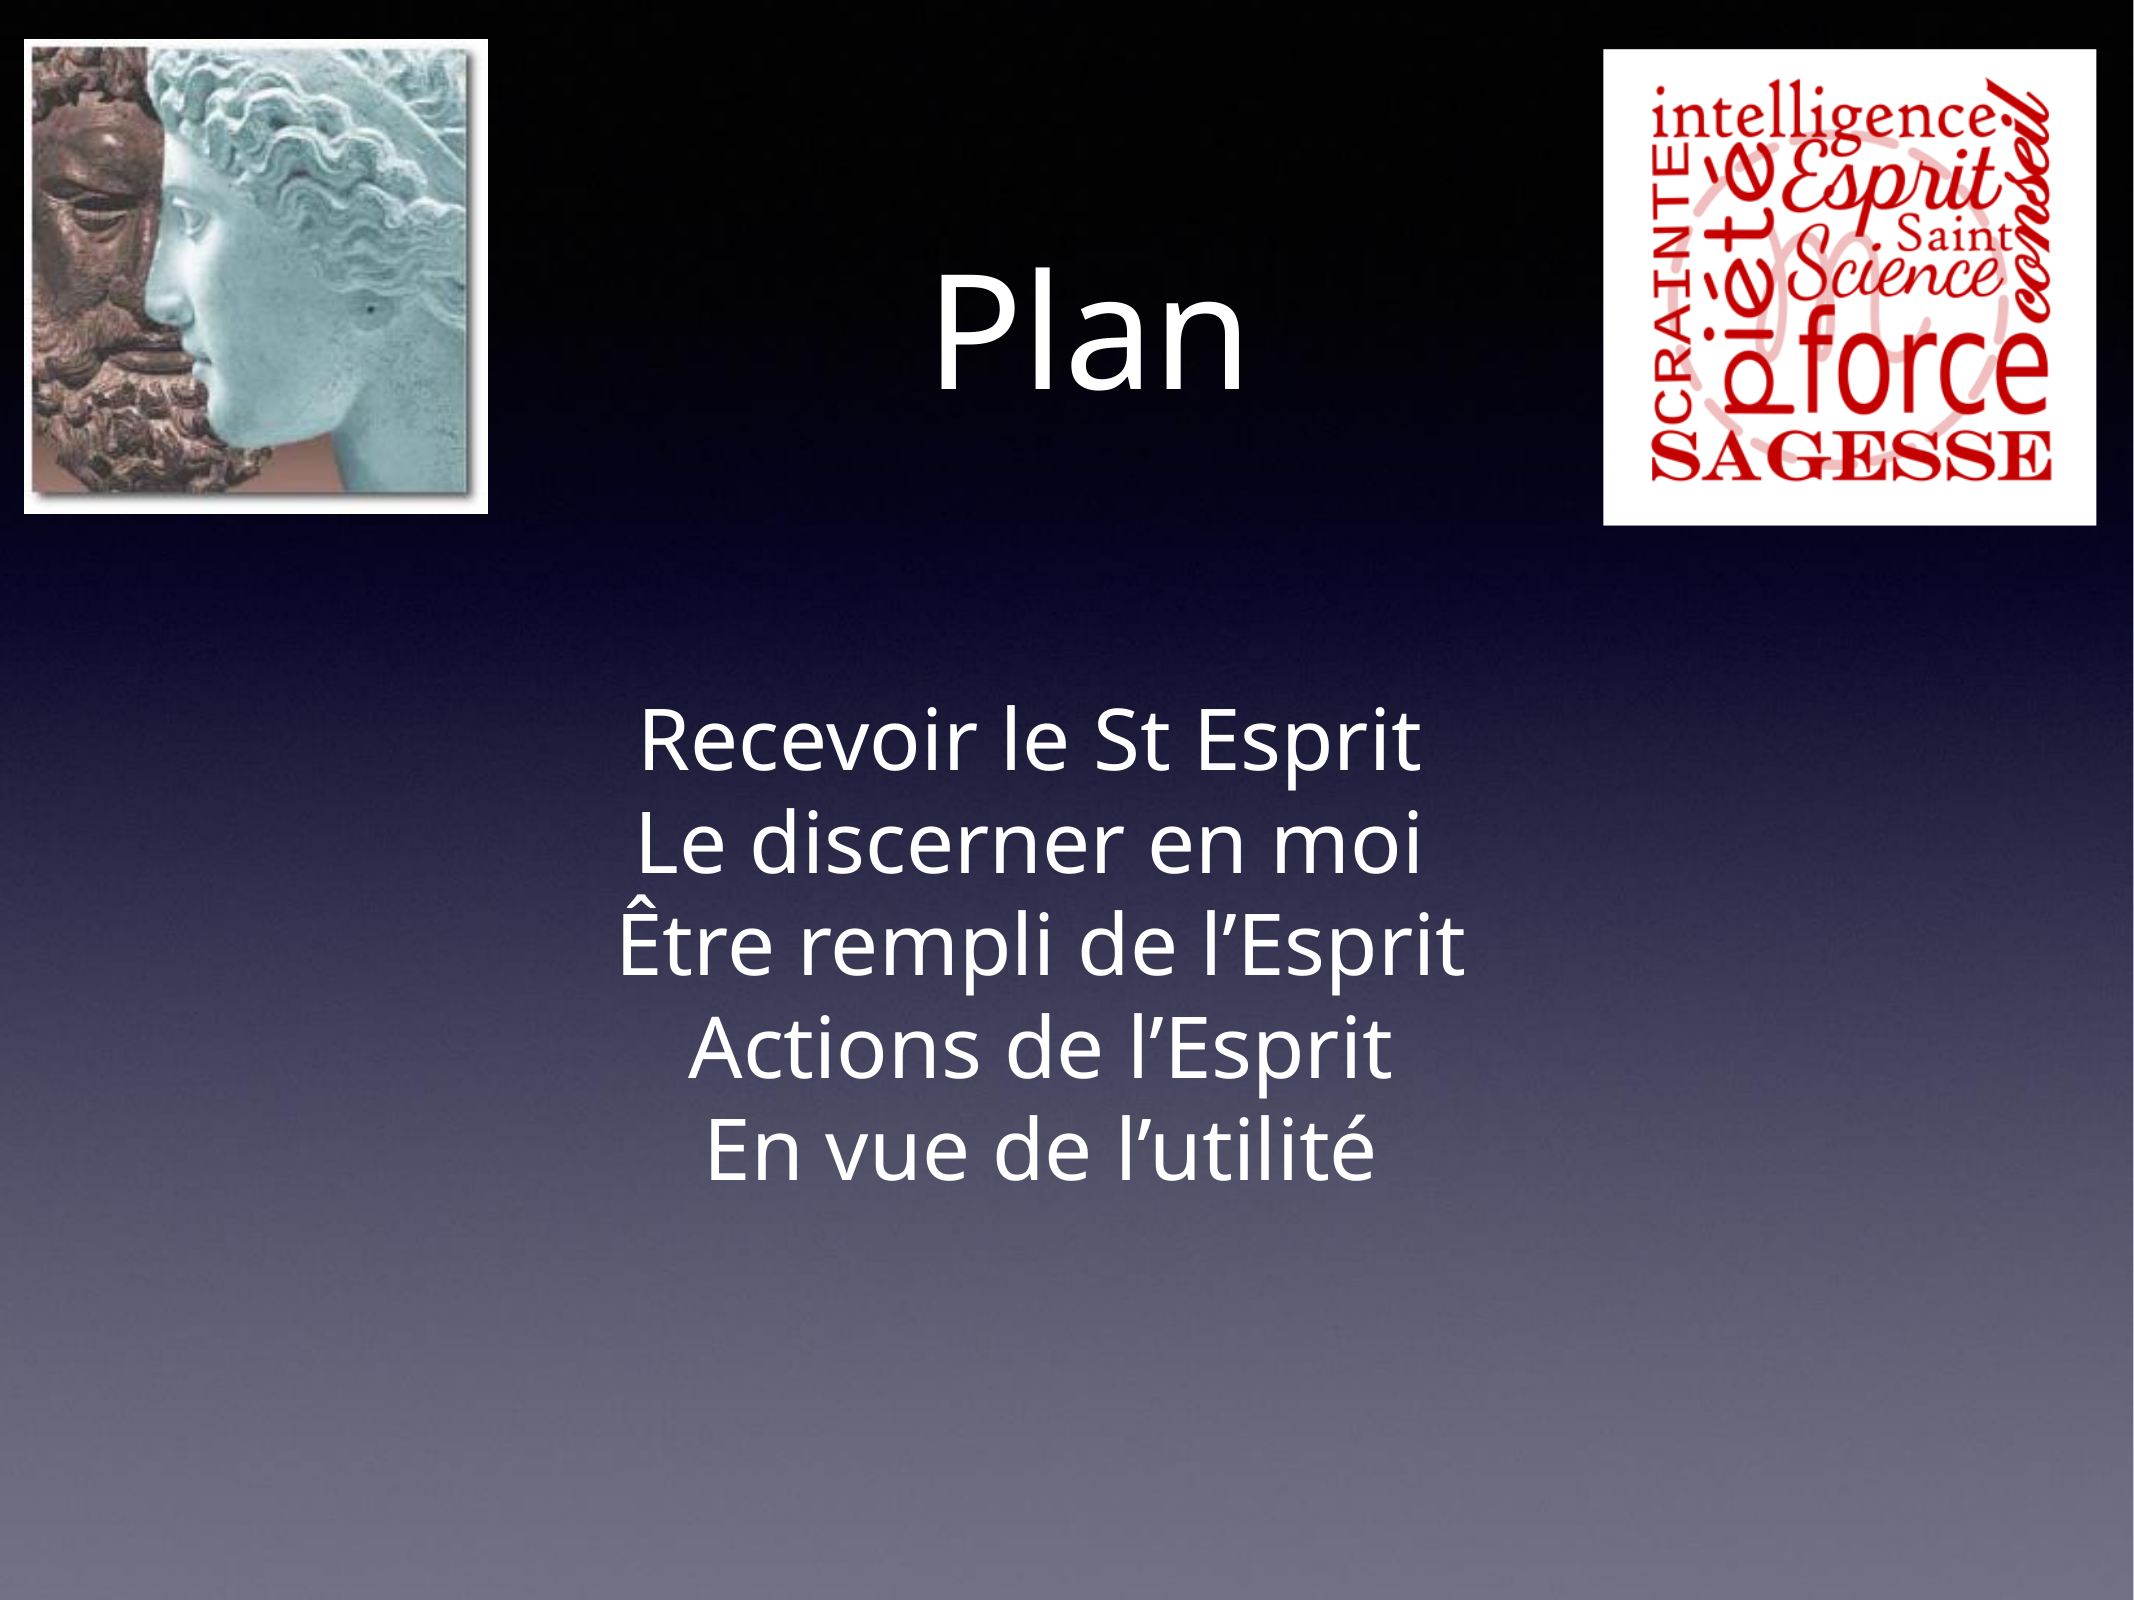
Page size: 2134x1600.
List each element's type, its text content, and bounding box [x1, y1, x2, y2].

list Recevoir le St Esprit Le discerner en moi Être rempli de l’Esprit Actions de l’Esprit En vue de l’utilité [221, 508, 1862, 1375]
picture [0, 0, 2134, 1600]
title Plan [498, 151, 1592, 501]
